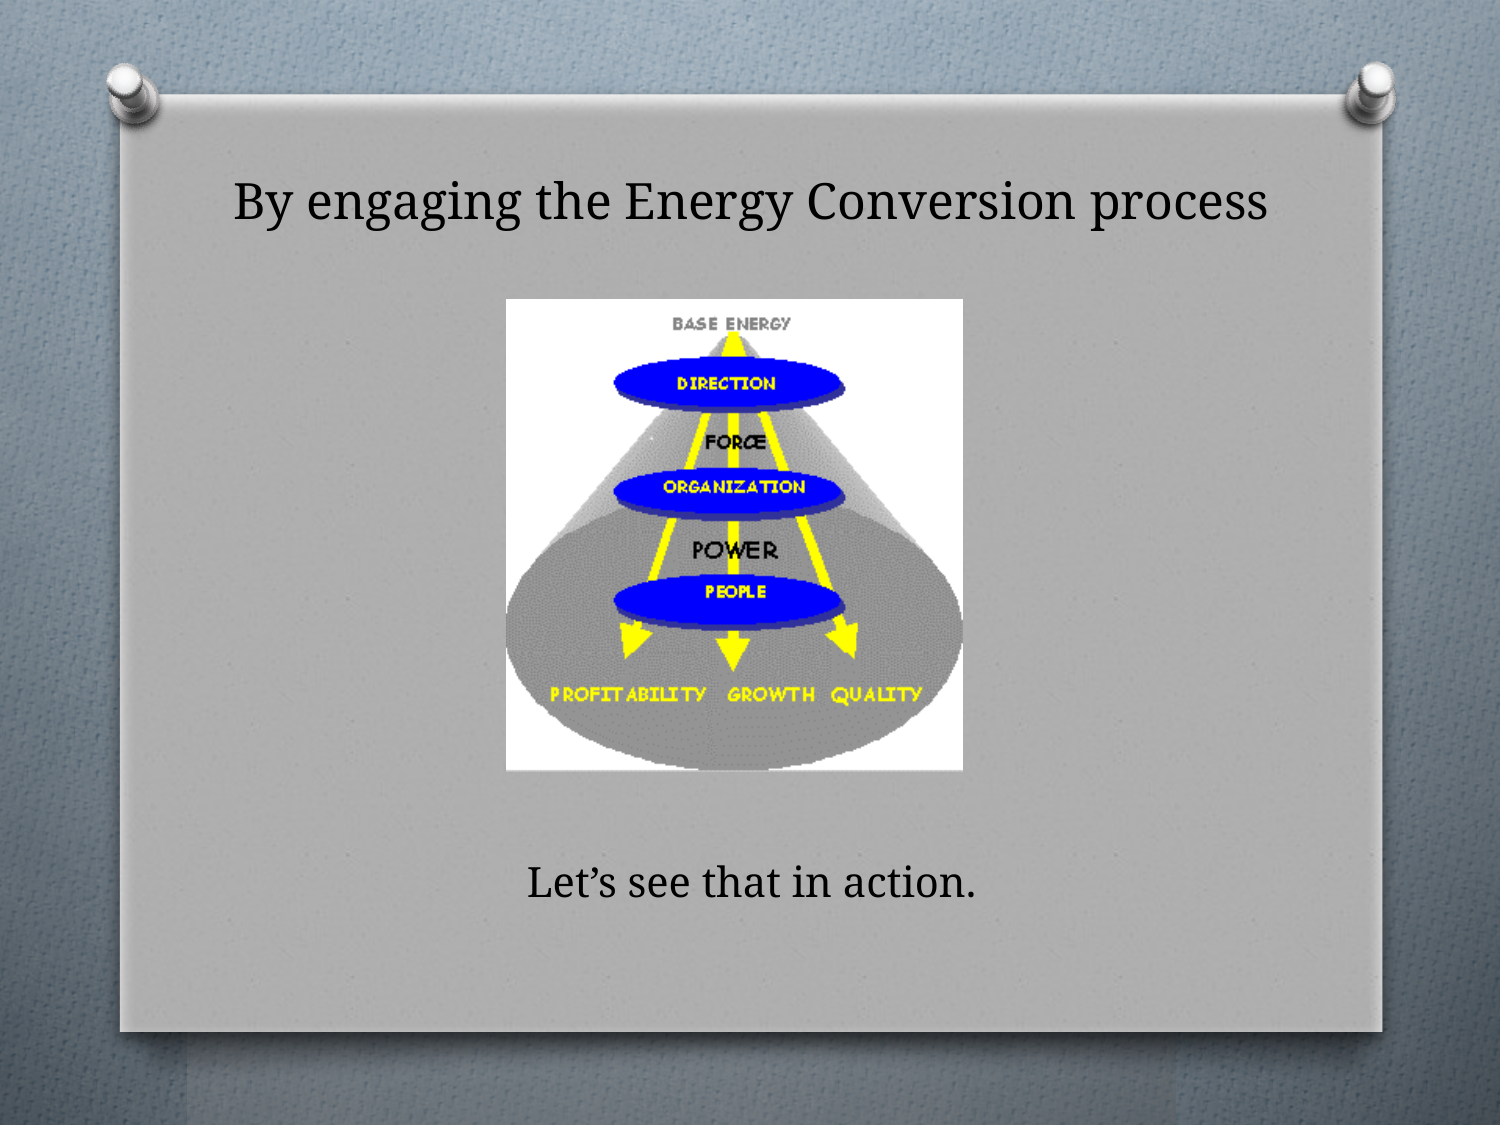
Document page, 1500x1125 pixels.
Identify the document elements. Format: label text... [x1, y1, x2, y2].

text_box Let’s see that in action. [137, 788, 1366, 914]
picture [75, 29, 198, 143]
picture [1317, 35, 1439, 150]
text_box By engaging the Energy Conversion process [137, 112, 1366, 238]
picture [505, 299, 963, 772]
